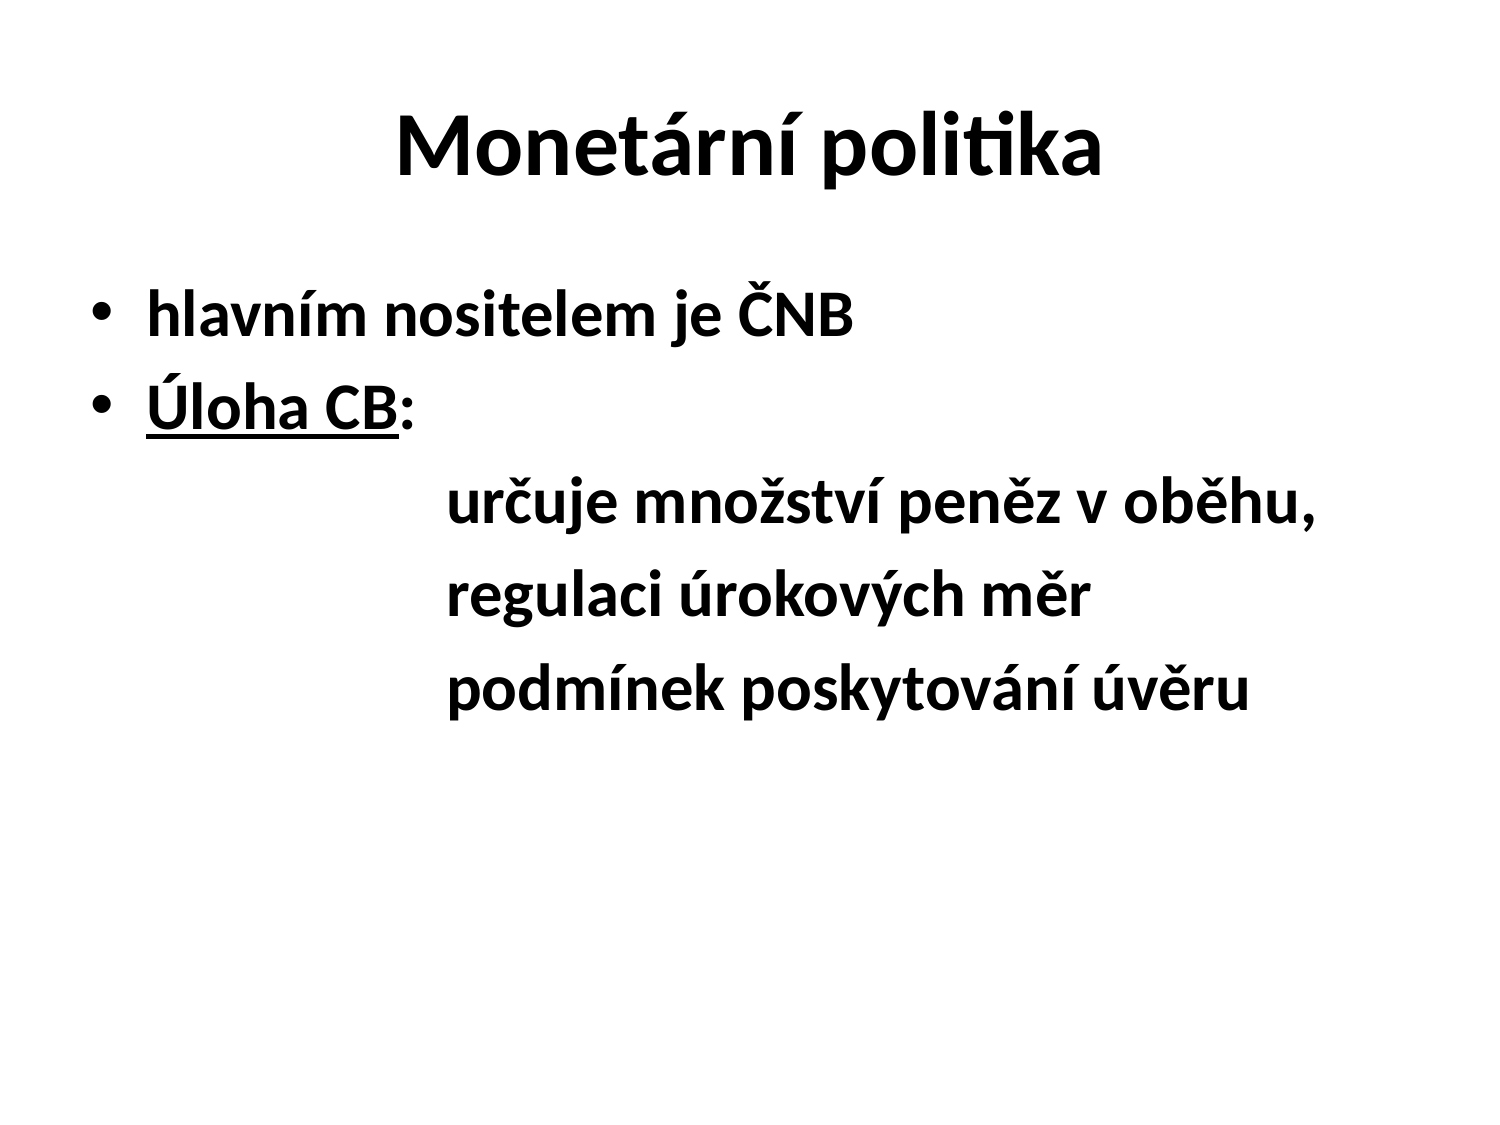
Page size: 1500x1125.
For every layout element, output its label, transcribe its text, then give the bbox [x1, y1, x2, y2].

list hlavním nositelem je ČNB Úloha CB: určuje množství peněz v oběhu, regulaci úrokových měr podmínek poskytování úvěru [75, 262, 1425, 1005]
title Monetární politika [75, 45, 1425, 233]
